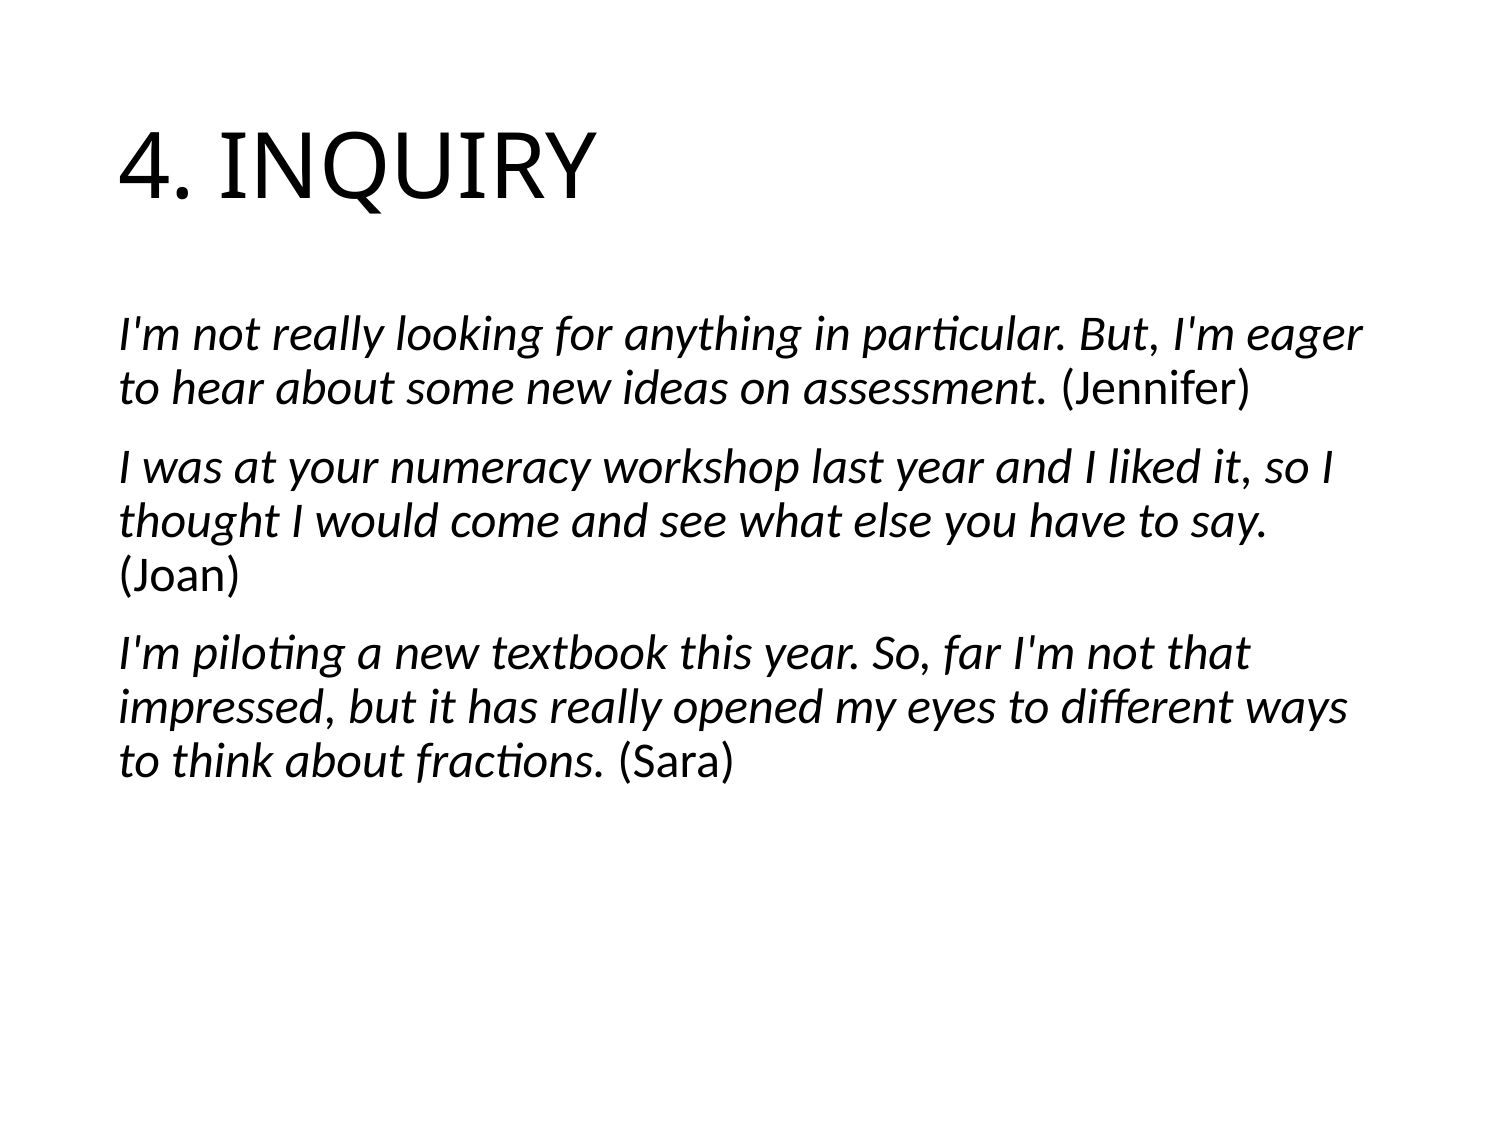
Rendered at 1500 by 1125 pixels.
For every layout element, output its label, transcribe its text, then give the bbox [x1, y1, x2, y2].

title 4. INQUIRY [103, 59, 1397, 278]
list I'm not really looking for anything in particular. But, I'm eager to hear about some new ideas on assessment. (Jennifer) I was at your numeracy workshop last year and I liked it, so I thought I would come and see what else you have to say. (Joan) I'm piloting a new textbook this year. So, far I'm not that impressed, but it has really opened my eyes to different ways to think about fractions. (Sara) [103, 299, 1397, 1014]
